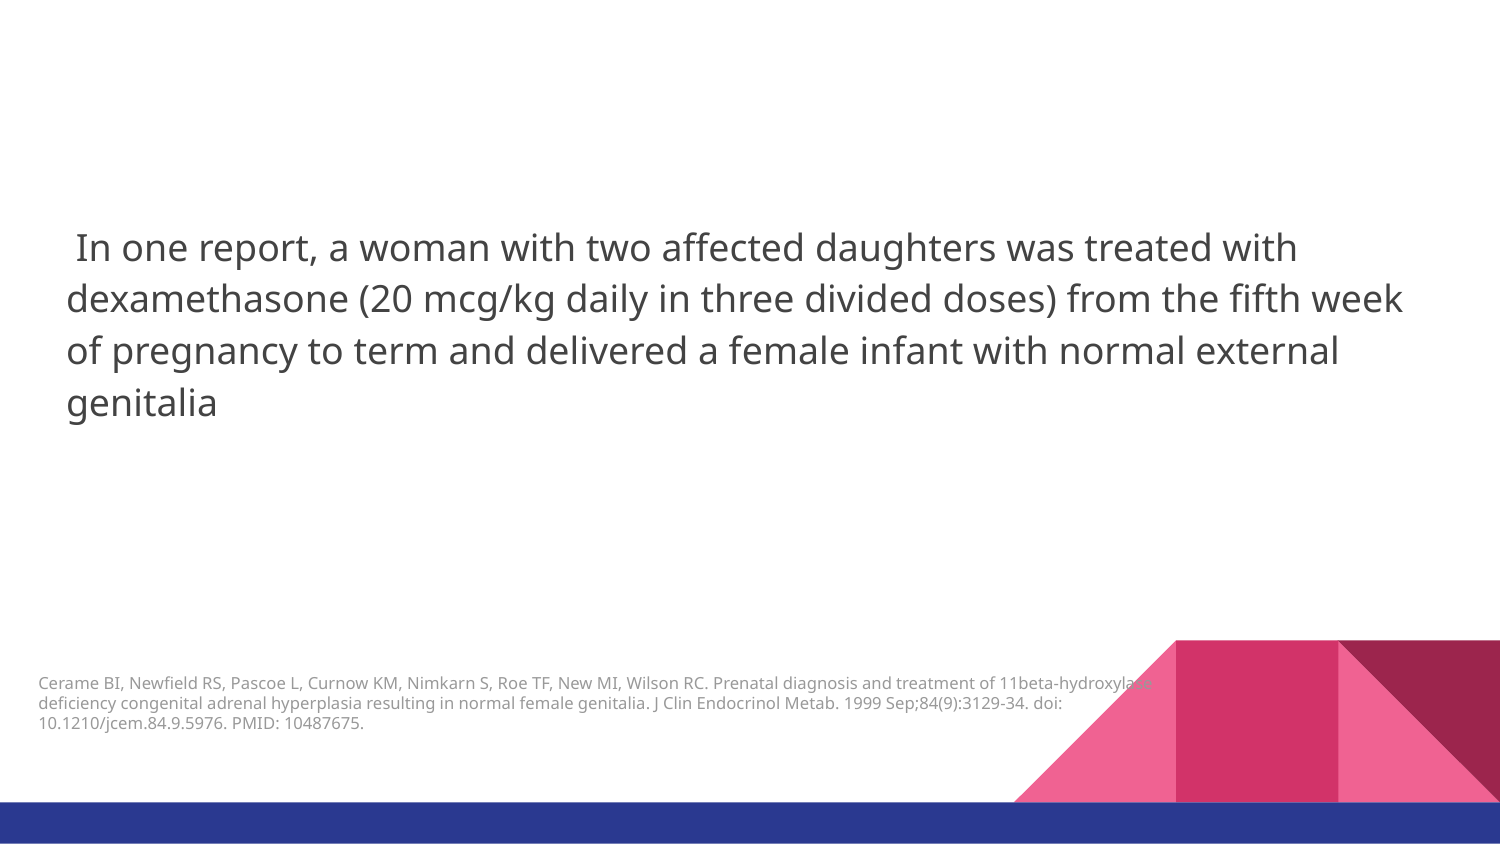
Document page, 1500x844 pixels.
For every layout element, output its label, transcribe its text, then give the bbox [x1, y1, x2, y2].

list In one report, a woman with two affected daughters was treated with dexamethasone (20 mcg/kg daily in three divided doses) from the fifth week of pregnancy to term and delivered a female infant with normal external genitalia [51, 201, 1449, 750]
text_box Cerame BI, Newfield RS, Pascoe L, Curnow KM, Nimkarn S, Roe TF, New MI, Wilson RC. Prenatal diagnosis and treatment of 11beta-hydroxylase deficiency congenital adrenal hyperplasia resulting in normal female genitalia. J Clin Endocrinol Metab. 1999 Sep;84(9):3129-34. doi: 10.1210/jcem.84.9.5976. PMID: 10487675. [23, 657, 1224, 748]
